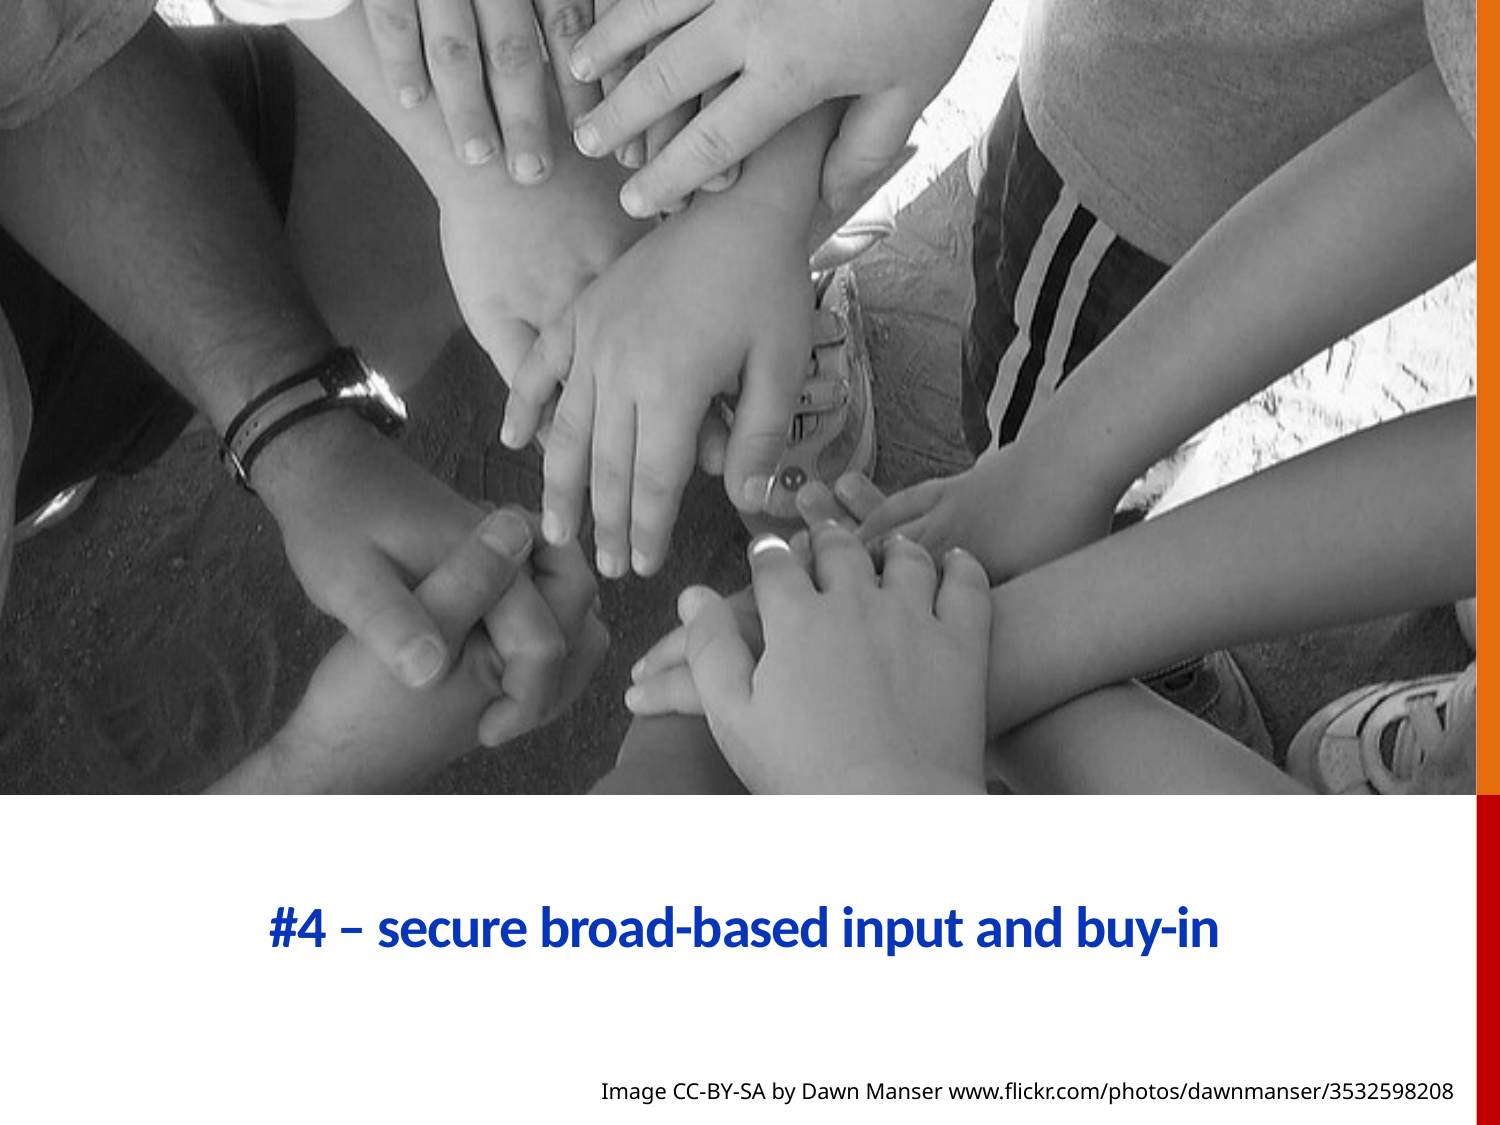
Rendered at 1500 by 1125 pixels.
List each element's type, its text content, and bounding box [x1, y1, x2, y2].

picture [0, 0, 1477, 796]
text_box Image CC-BY-SA by Dawn Manser www.flickr.com/photos/dawnmanser/3532598208 [466, 1070, 1471, 1112]
title #4 – secure broad-based input and buy-in [76, 881, 1415, 1007]
